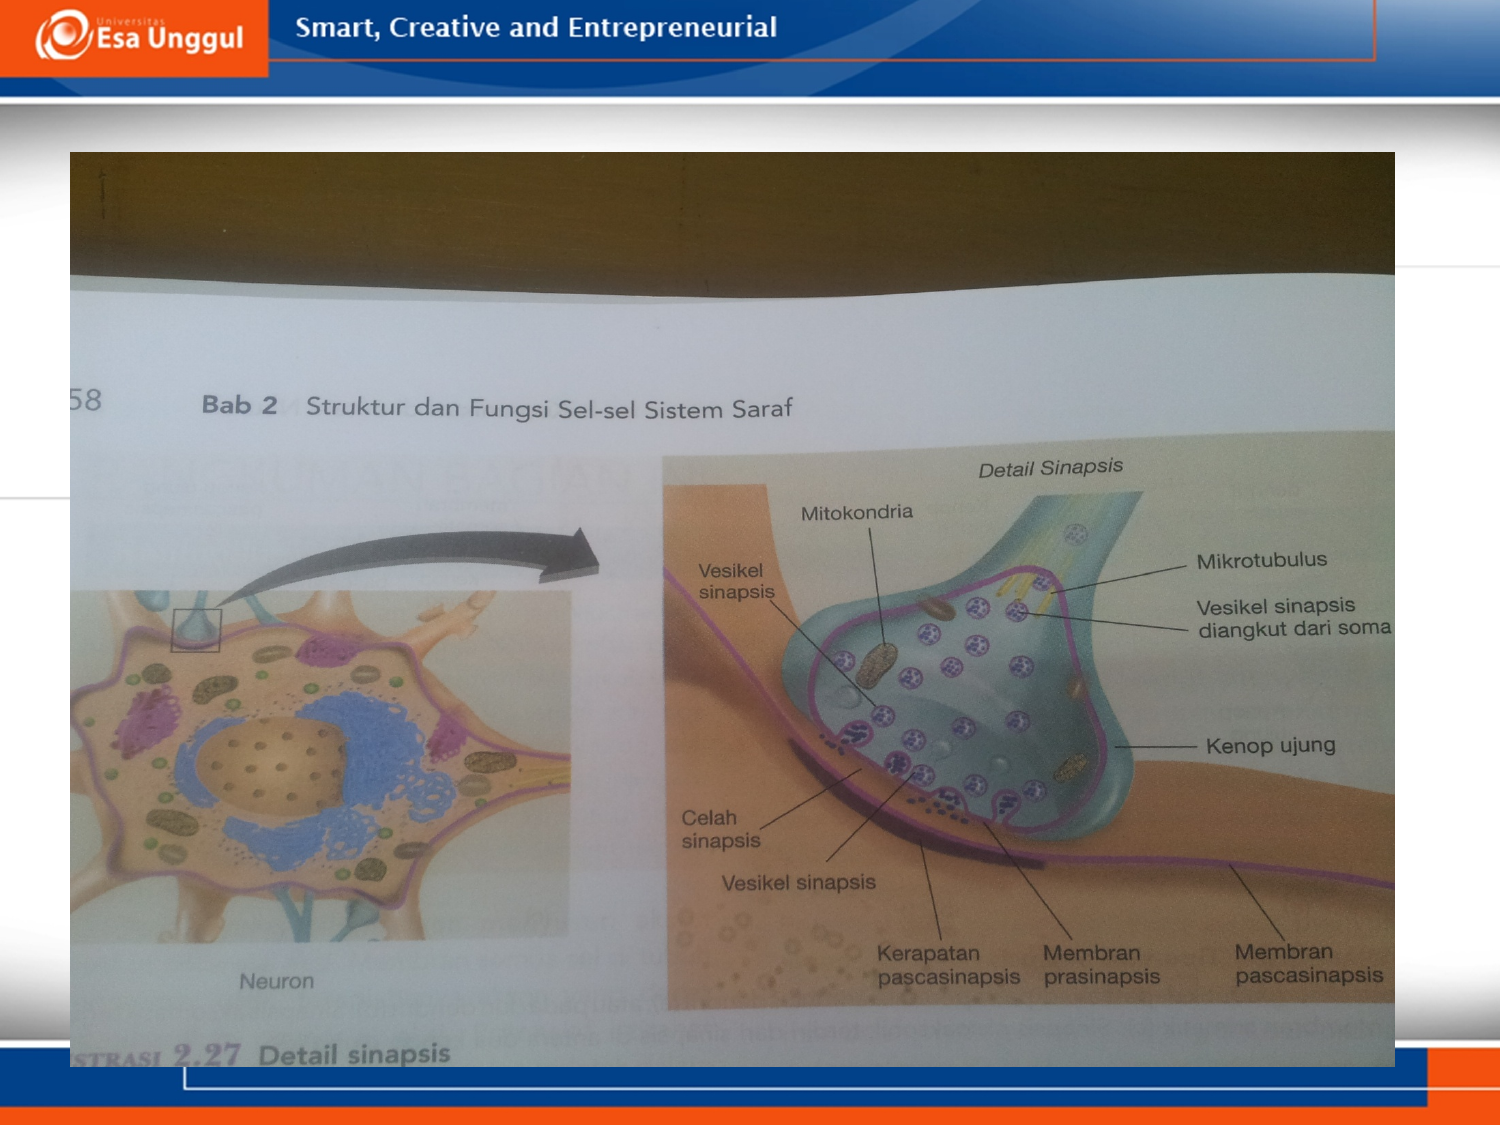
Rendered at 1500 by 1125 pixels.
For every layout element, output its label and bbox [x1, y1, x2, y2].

picture [0, 0, 1500, 1125]
list [70, 152, 1395, 1067]
